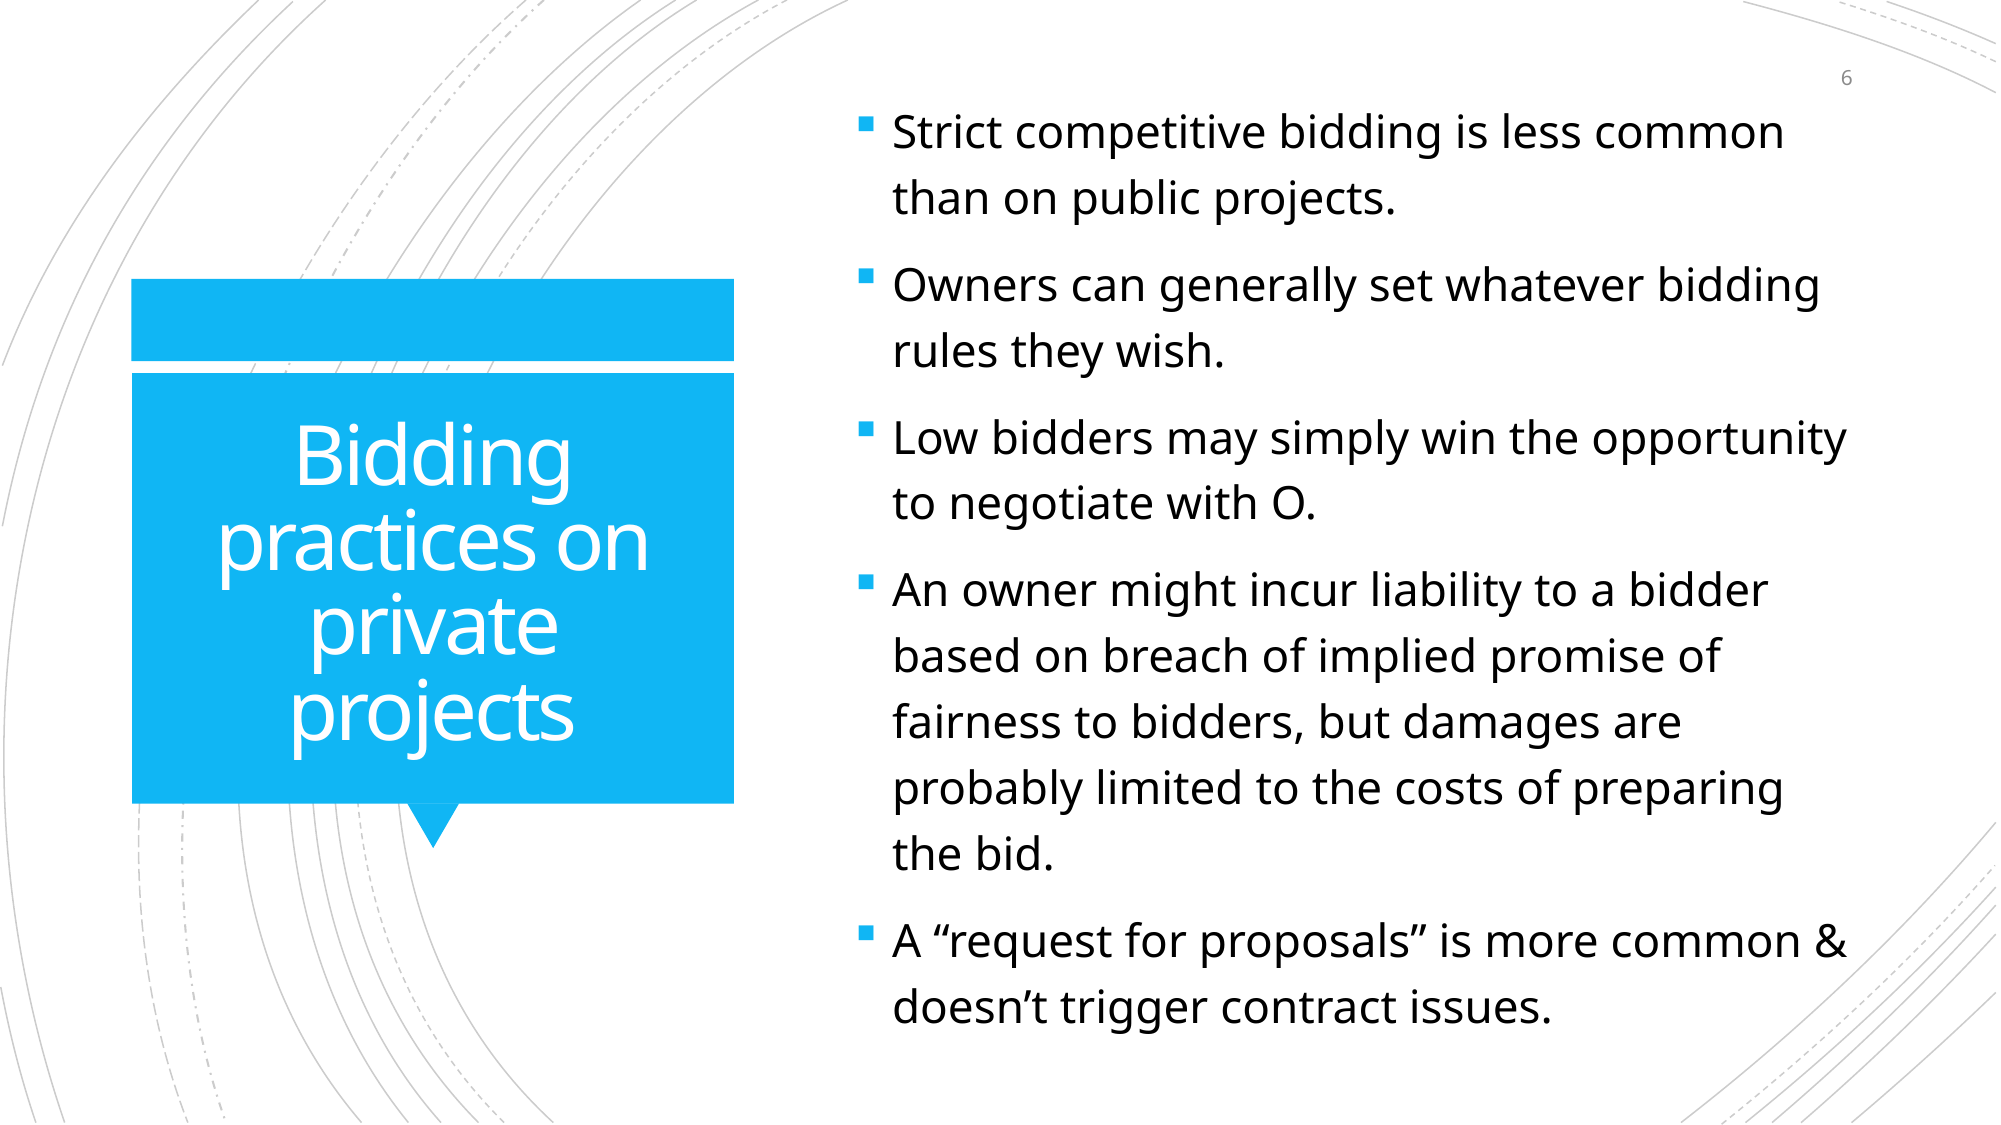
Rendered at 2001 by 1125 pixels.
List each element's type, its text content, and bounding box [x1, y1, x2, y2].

list Strict competitive bidding is less common than on public projects. Owners can generally set whatever bidding rules they wish. Low bidders may simply win the opportunity to negotiate with O. An owner might incur liability to a bidder based on breach of implied promise of fairness to bidders, but damages are probably limited to the costs of preparing the bid. A “request for proposals” is more common & doesn’t trigger contract issues. [839, 131, 1871, 993]
title Bidding practices on private projects [145, 385, 720, 789]
slide_number 6 [1717, 52, 1868, 105]
